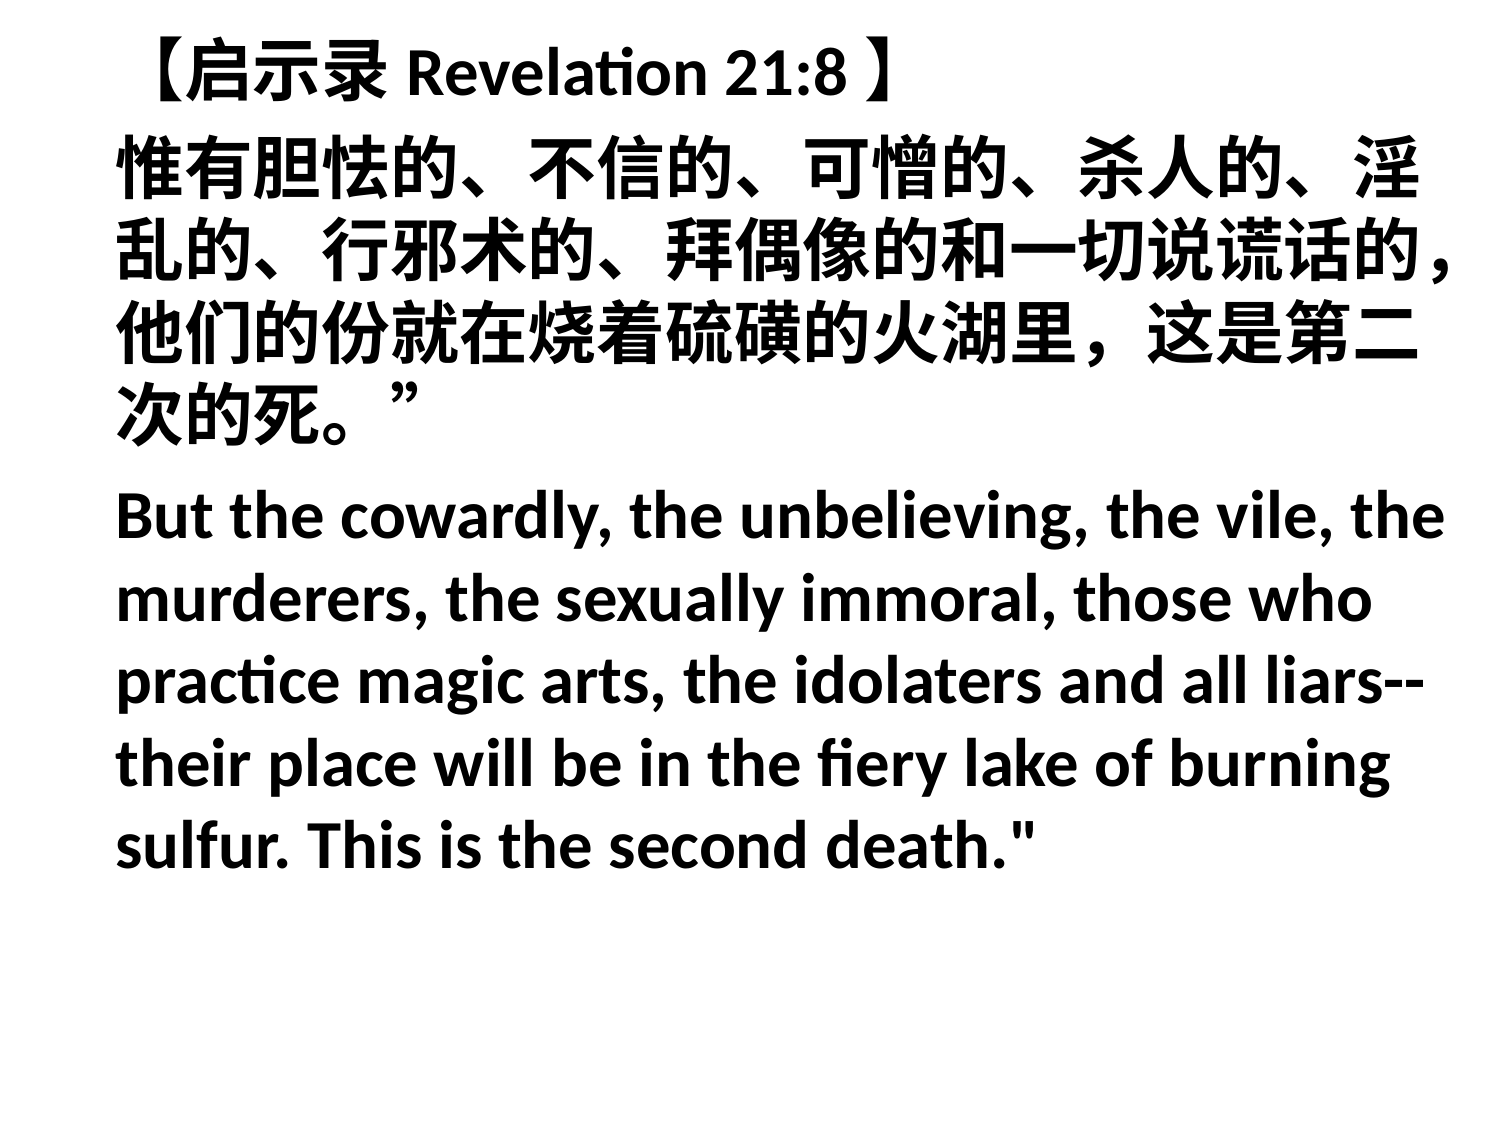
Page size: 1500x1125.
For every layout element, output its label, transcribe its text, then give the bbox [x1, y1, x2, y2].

subtitle 【启示录Revelation 21:8】 惟有胆怯的、不信的、可憎的、杀人的、淫乱的、行邪术的、拜偶像的和一切说谎话的，他们的份就在烧着硫磺的火湖里，这是第二次的死。” But the cowardly, the unbelieving, the vile, the murderers, the sexually immoral, those who practice magic arts, the idolaters and all liars--their place will be in the fiery lake of burning sulfur. This is the second death." [100, 19, 1471, 1125]
